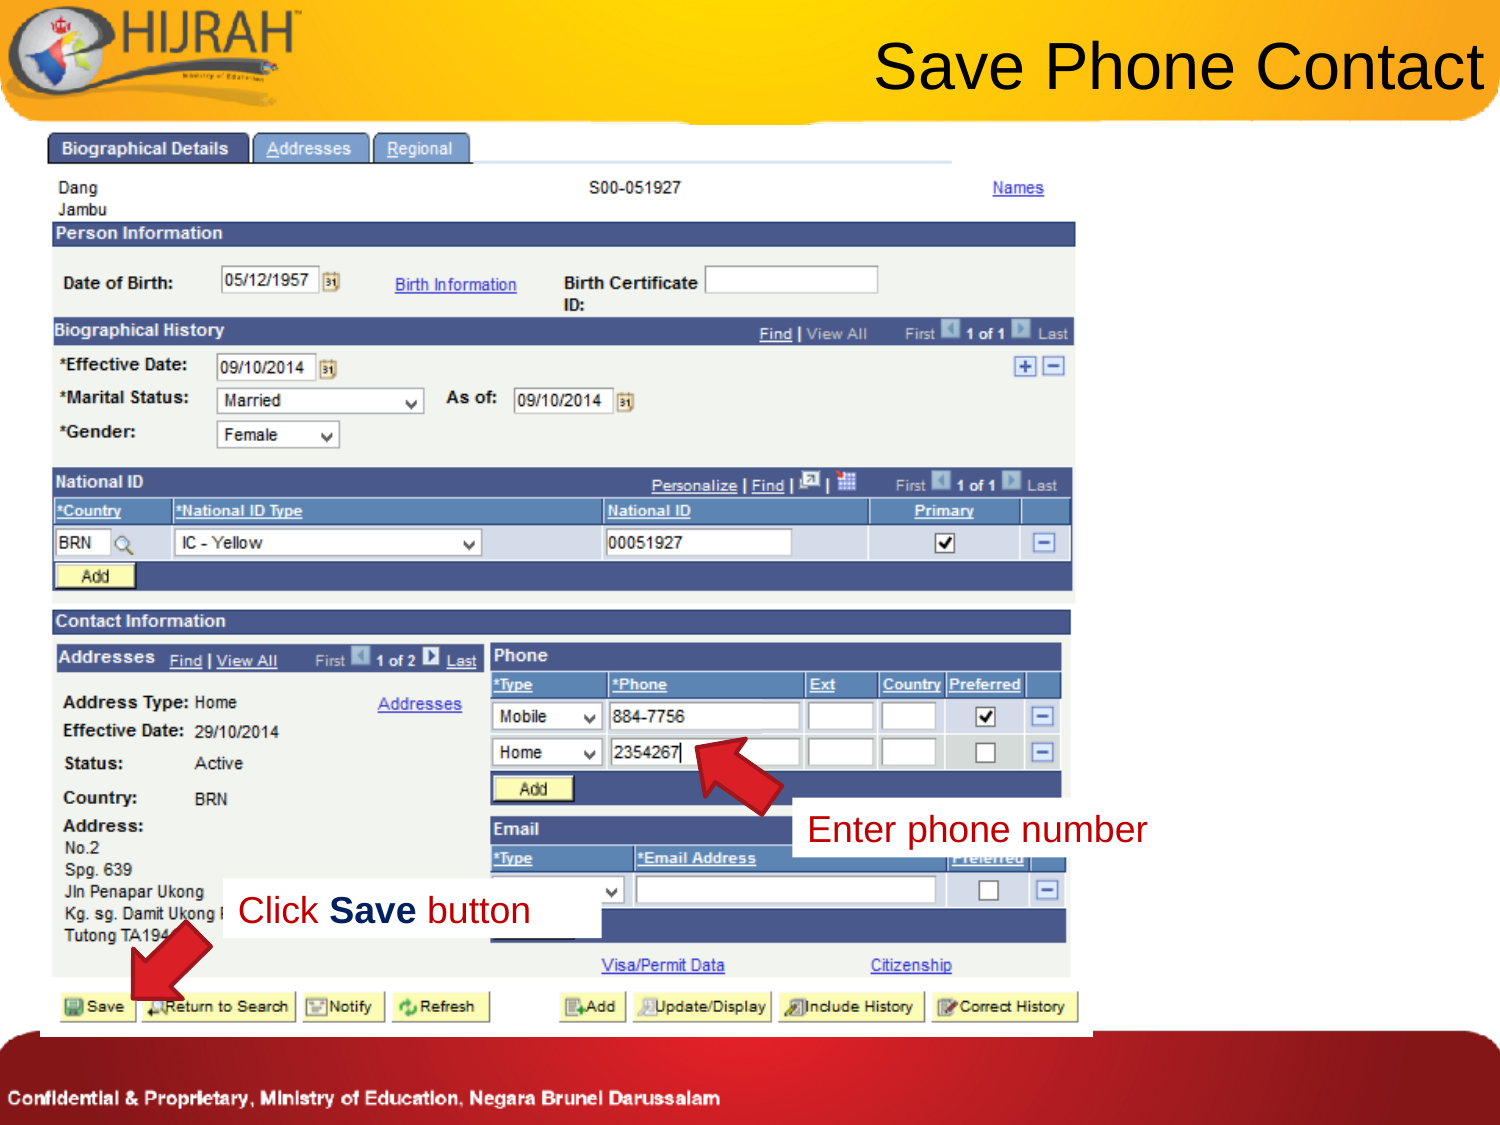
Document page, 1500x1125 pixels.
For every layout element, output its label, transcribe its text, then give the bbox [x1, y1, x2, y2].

text_box Enter phone number [1096, 797, 1171, 858]
text_box Save Phone Contact [324, 0, 1500, 126]
picture [0, 0, 1500, 1125]
